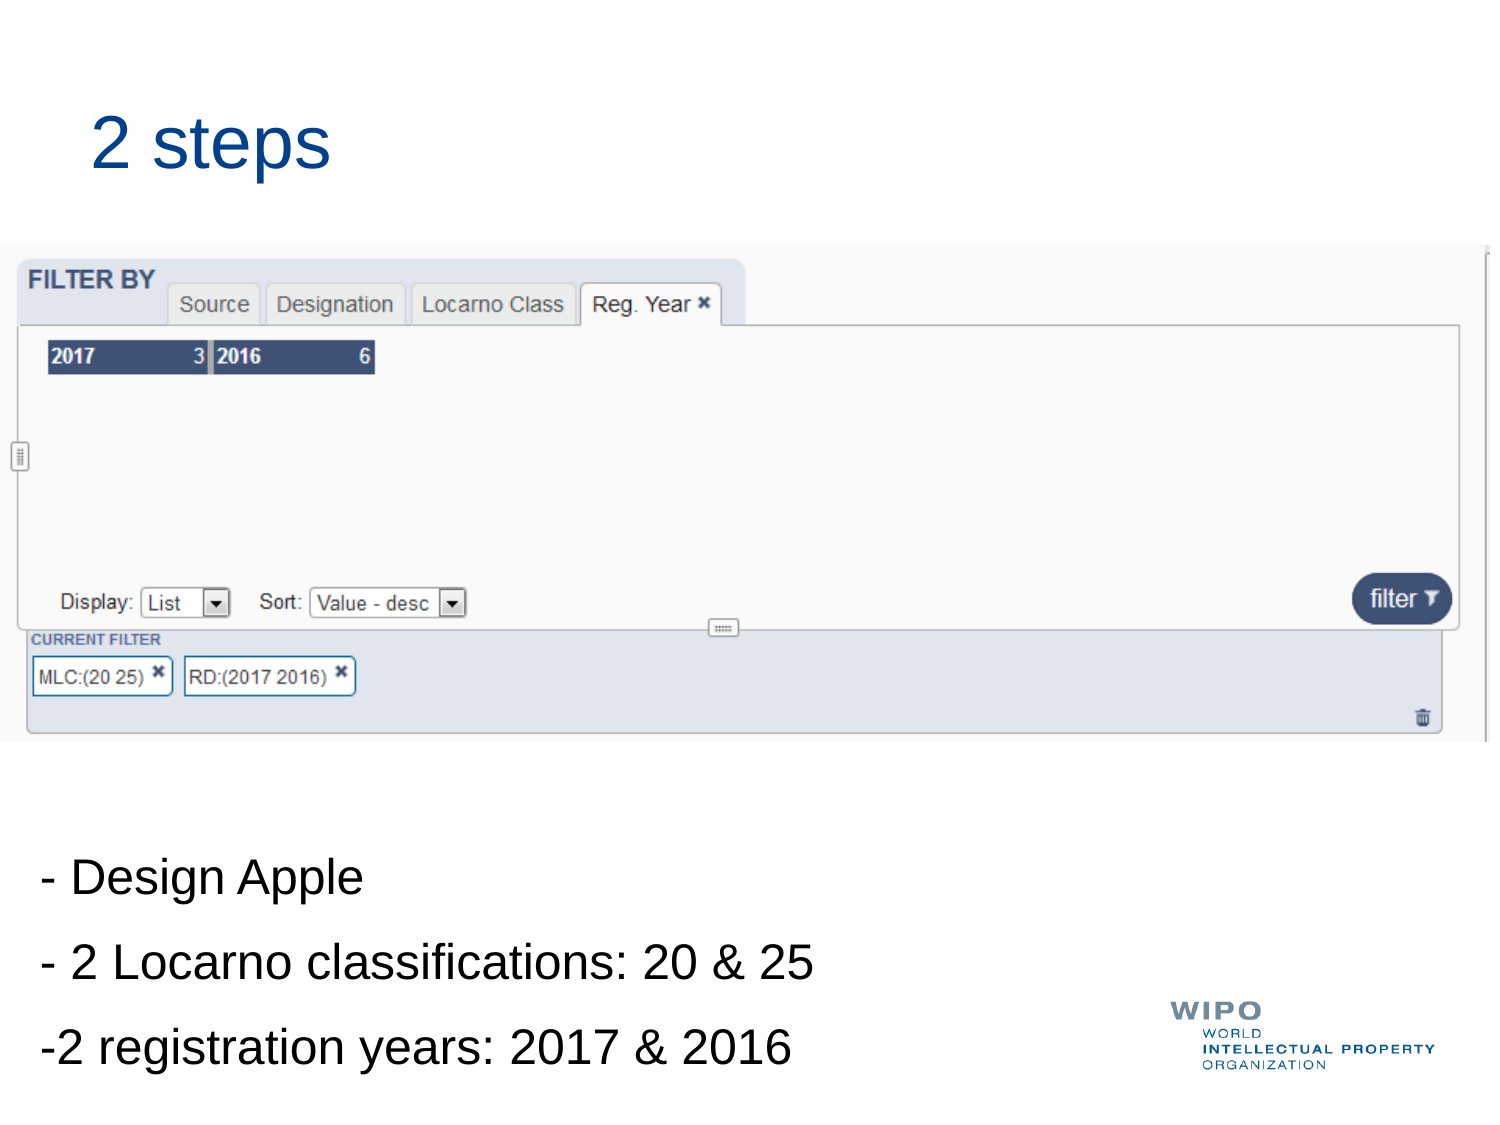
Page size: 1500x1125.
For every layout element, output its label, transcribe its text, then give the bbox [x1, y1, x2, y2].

picture [0, 0, 1500, 1125]
title 2 steps [75, 45, 1425, 233]
text_box - Design Apple - 2 Locarno classifications: 20 & 25 -2 registration years: 2017 & 2016 [24, 837, 1475, 1083]
